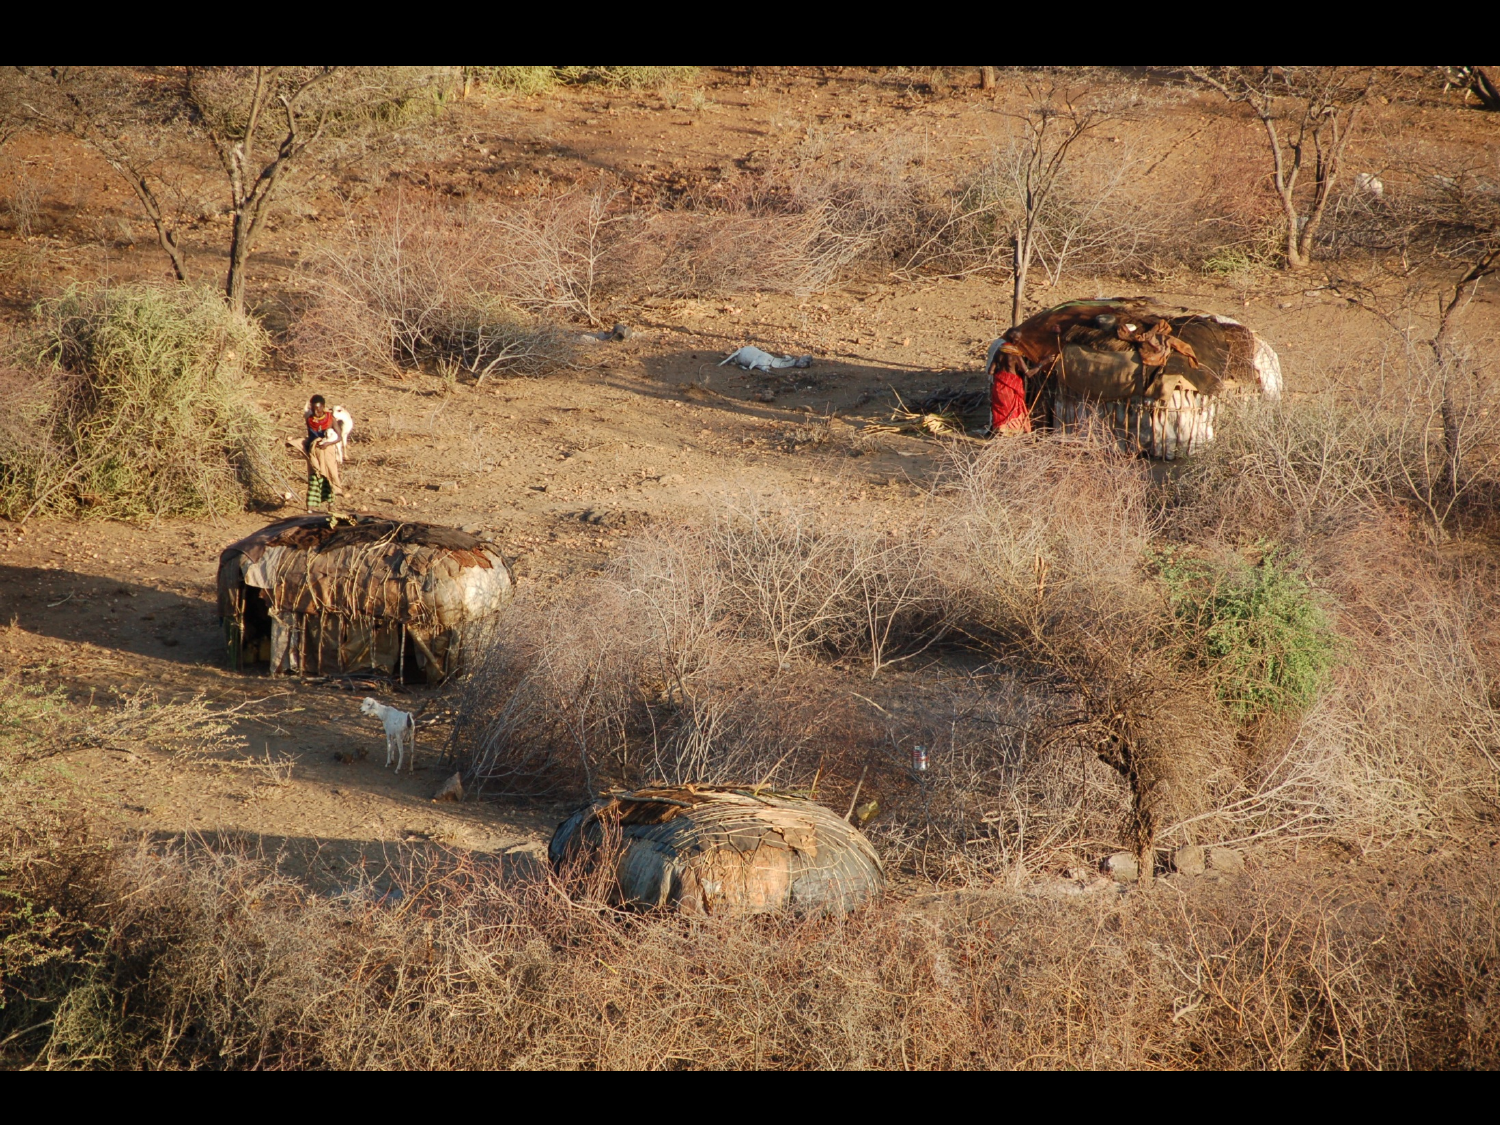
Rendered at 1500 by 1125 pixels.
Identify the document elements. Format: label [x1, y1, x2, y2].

list [0, 66, 1500, 1071]
